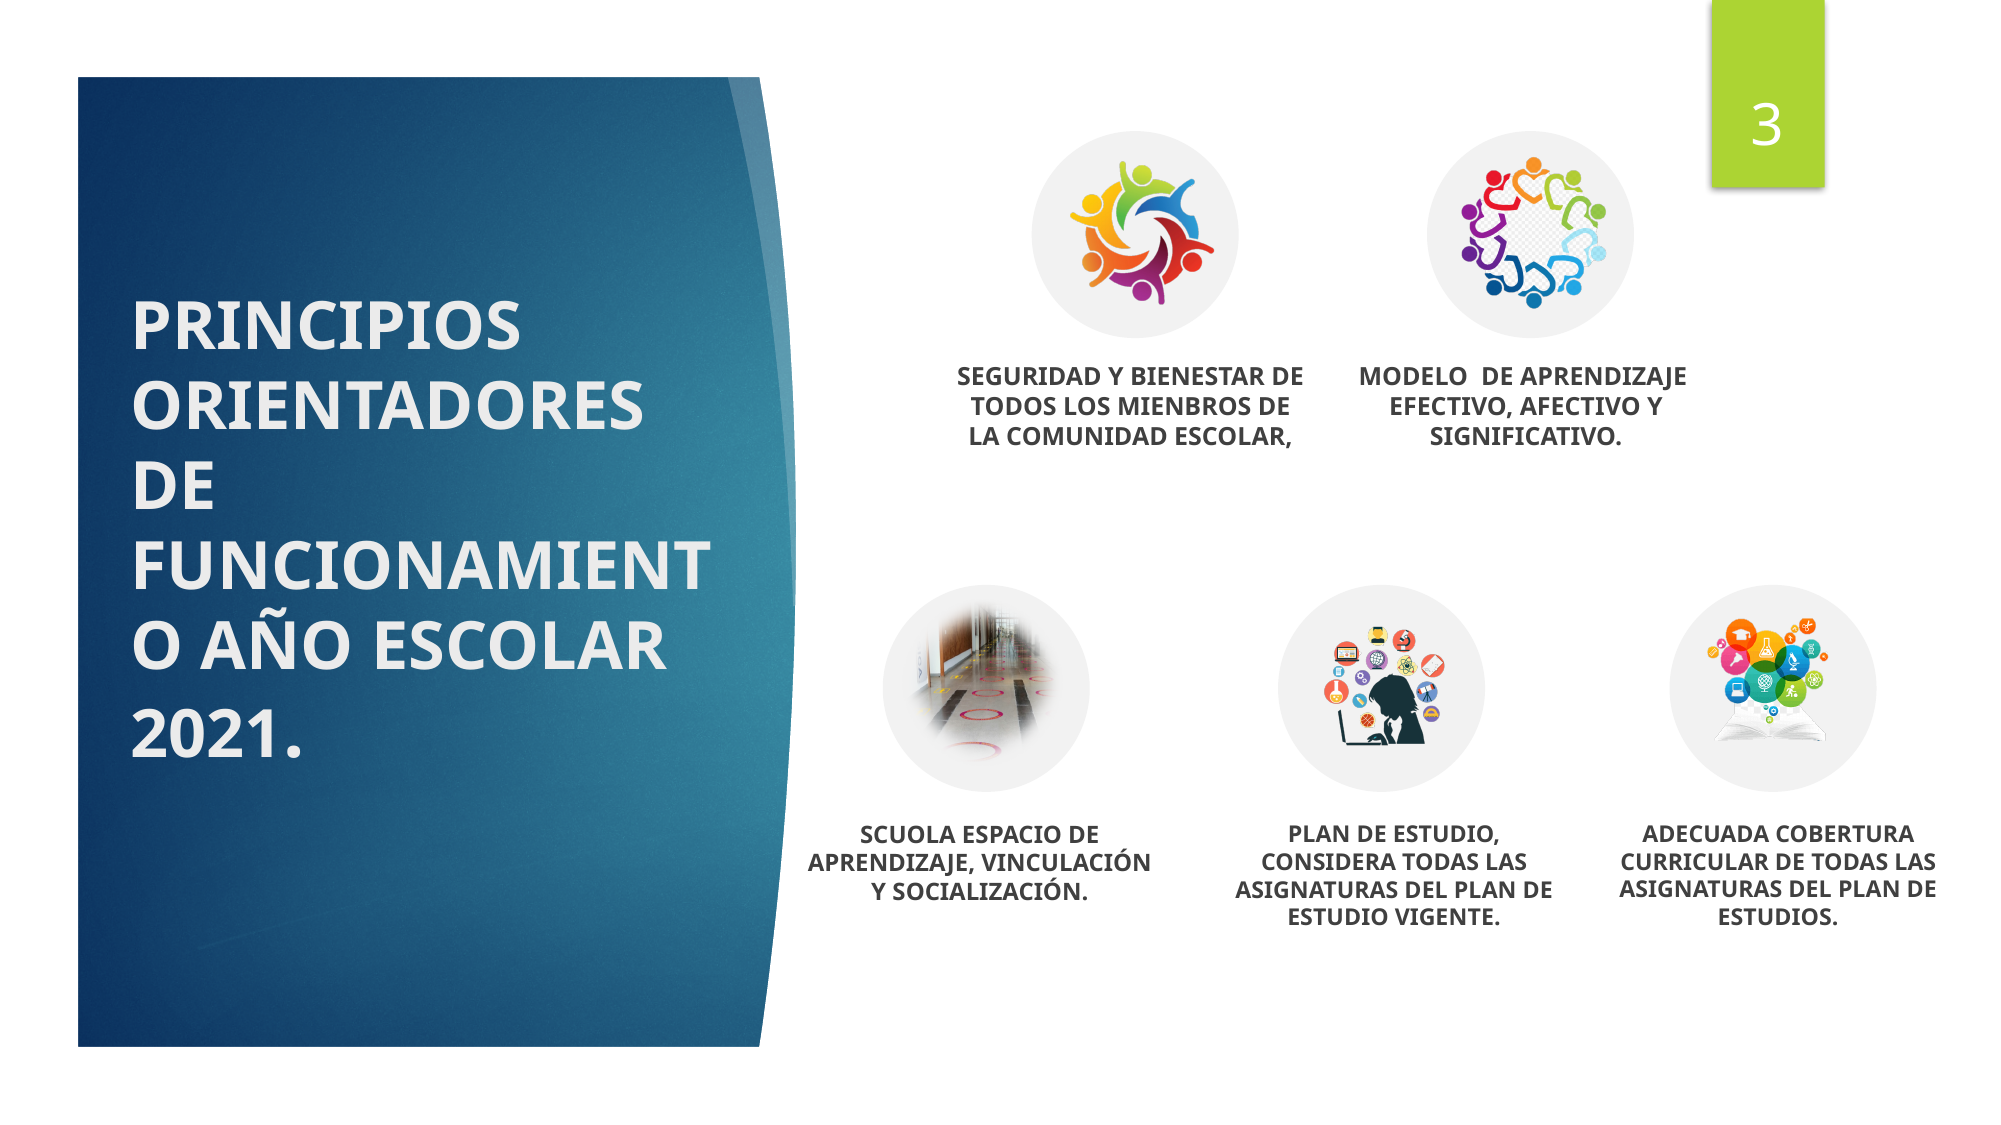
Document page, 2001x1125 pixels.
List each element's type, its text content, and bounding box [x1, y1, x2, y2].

slide_number 3 [1698, 48, 1836, 175]
list MODELO DE APRENDIZAJE EFECTIVO, AFECTIVO Y SIGNIFICATIVO. [1335, 353, 1717, 481]
list PLAN DE ESTUDIO, CONSIDERA TODAS LAS ASIGNATURAS DEL PLAN DE ESTUDIO VIGENTE. [1203, 811, 1585, 939]
picture [1317, 617, 1453, 746]
picture [1689, 618, 1845, 746]
list SEGURIDAD Y BIENESTAR DE TODOS LOS MIENBROS DE LA COMUNIDAD ESCOLAR, [939, 353, 1322, 481]
picture [1456, 153, 1610, 317]
text_box ADECUADA COBERTURA CURRICULAR DE TODAS LAS ASIGNATURAS DEL PLAN DE ESTUDIOS. [1587, 811, 1969, 939]
picture [1036, 147, 1248, 322]
list SCUOLA ESPACIO DE APRENDIZAJE, VINCULACIÓN Y SOCIALIZACIÓN. [789, 811, 1170, 939]
title PRINCIPIOS ORIENTADORES DE FUNCIONAMIENTO AÑO ESCOLAR 2021. [115, 286, 751, 770]
picture [898, 595, 1066, 770]
